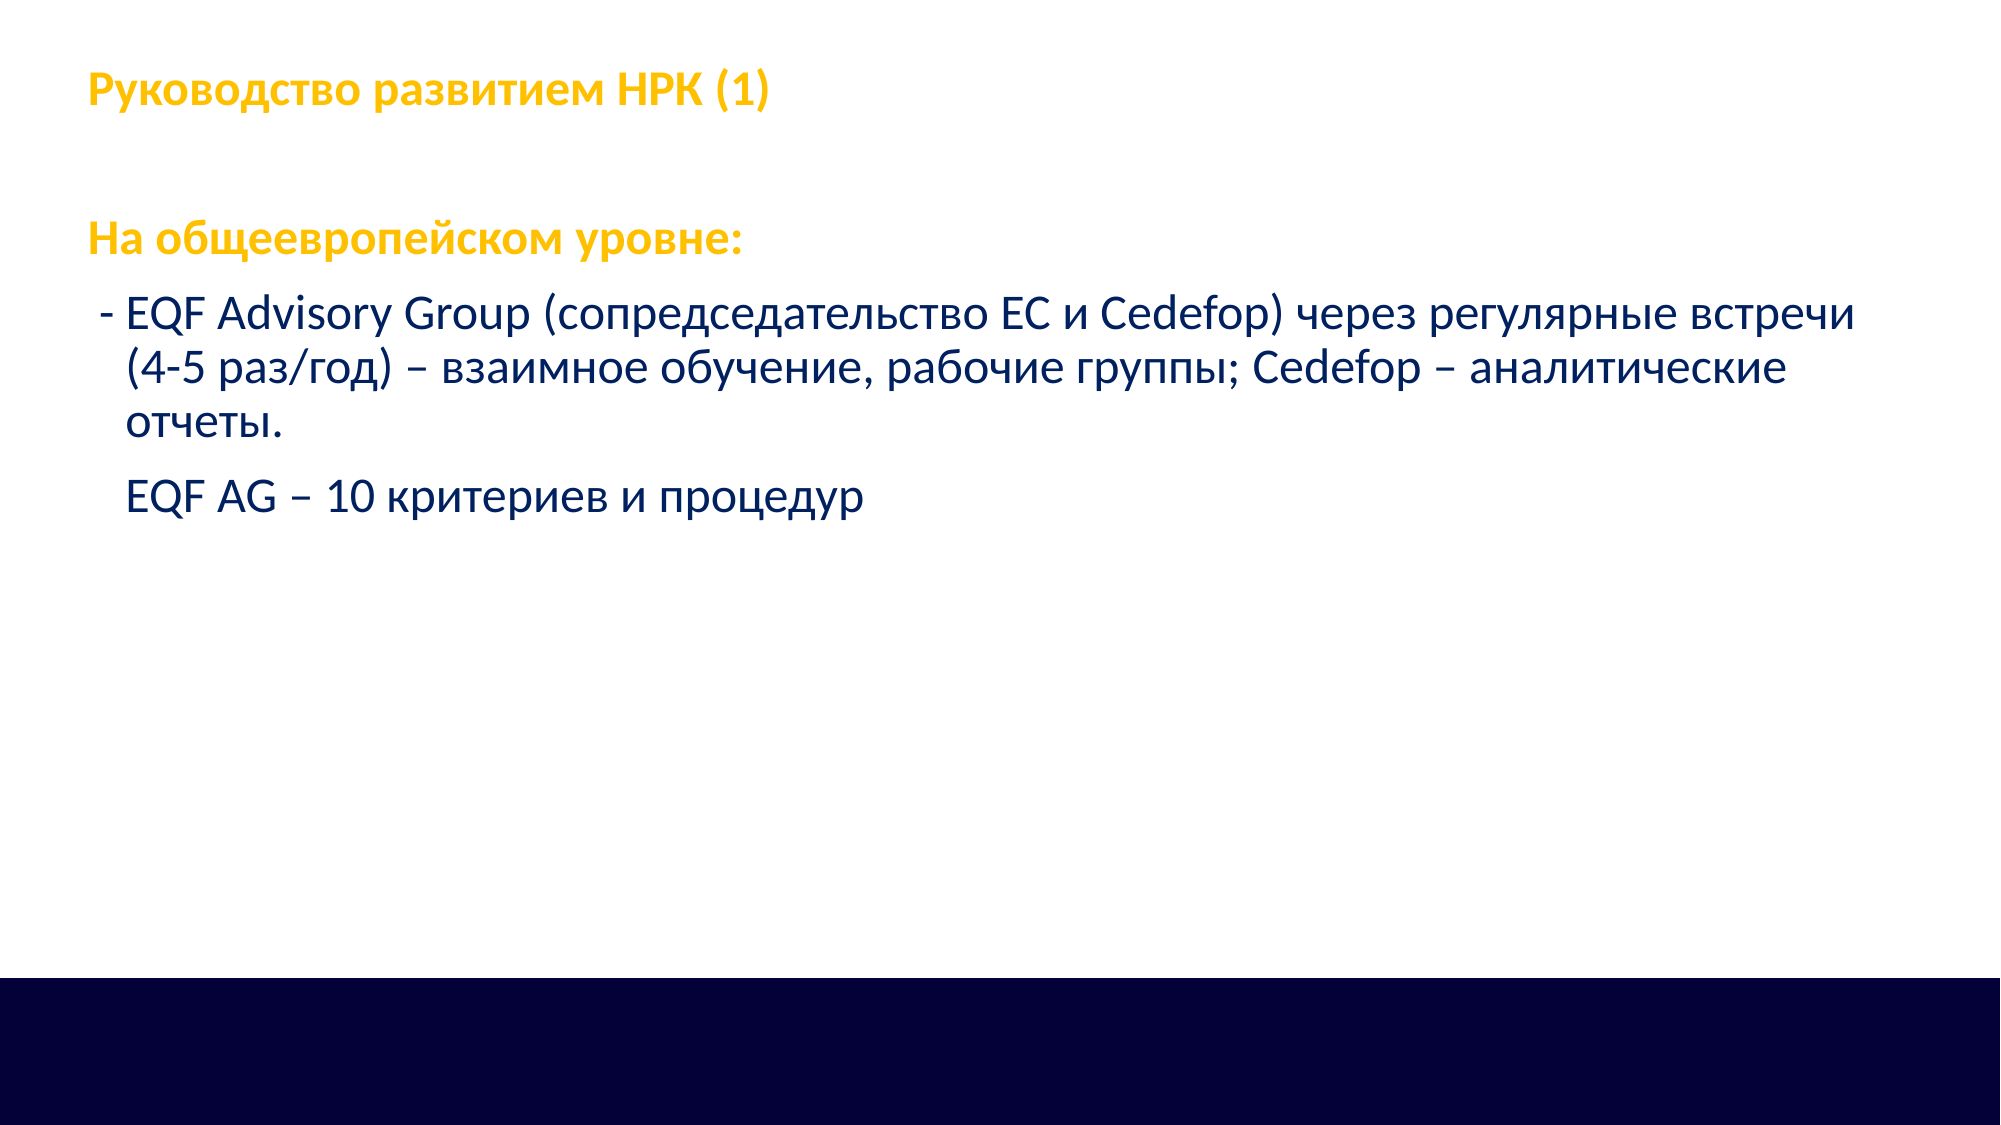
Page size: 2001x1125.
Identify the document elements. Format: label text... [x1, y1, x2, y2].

text_box Руководство развитием НРК (1) На общеевропейском уровне: - EQF Advisory Group (сопредседательство EC и Cedefop) через регулярные встречи (4-5 раз/год) – взаимное обучение, рабочие группы; Cedefop – аналитические отчеты. EQF AG – 10 критериев и процедур [72, 54, 1898, 938]
picture [0, 978, 2000, 1125]
